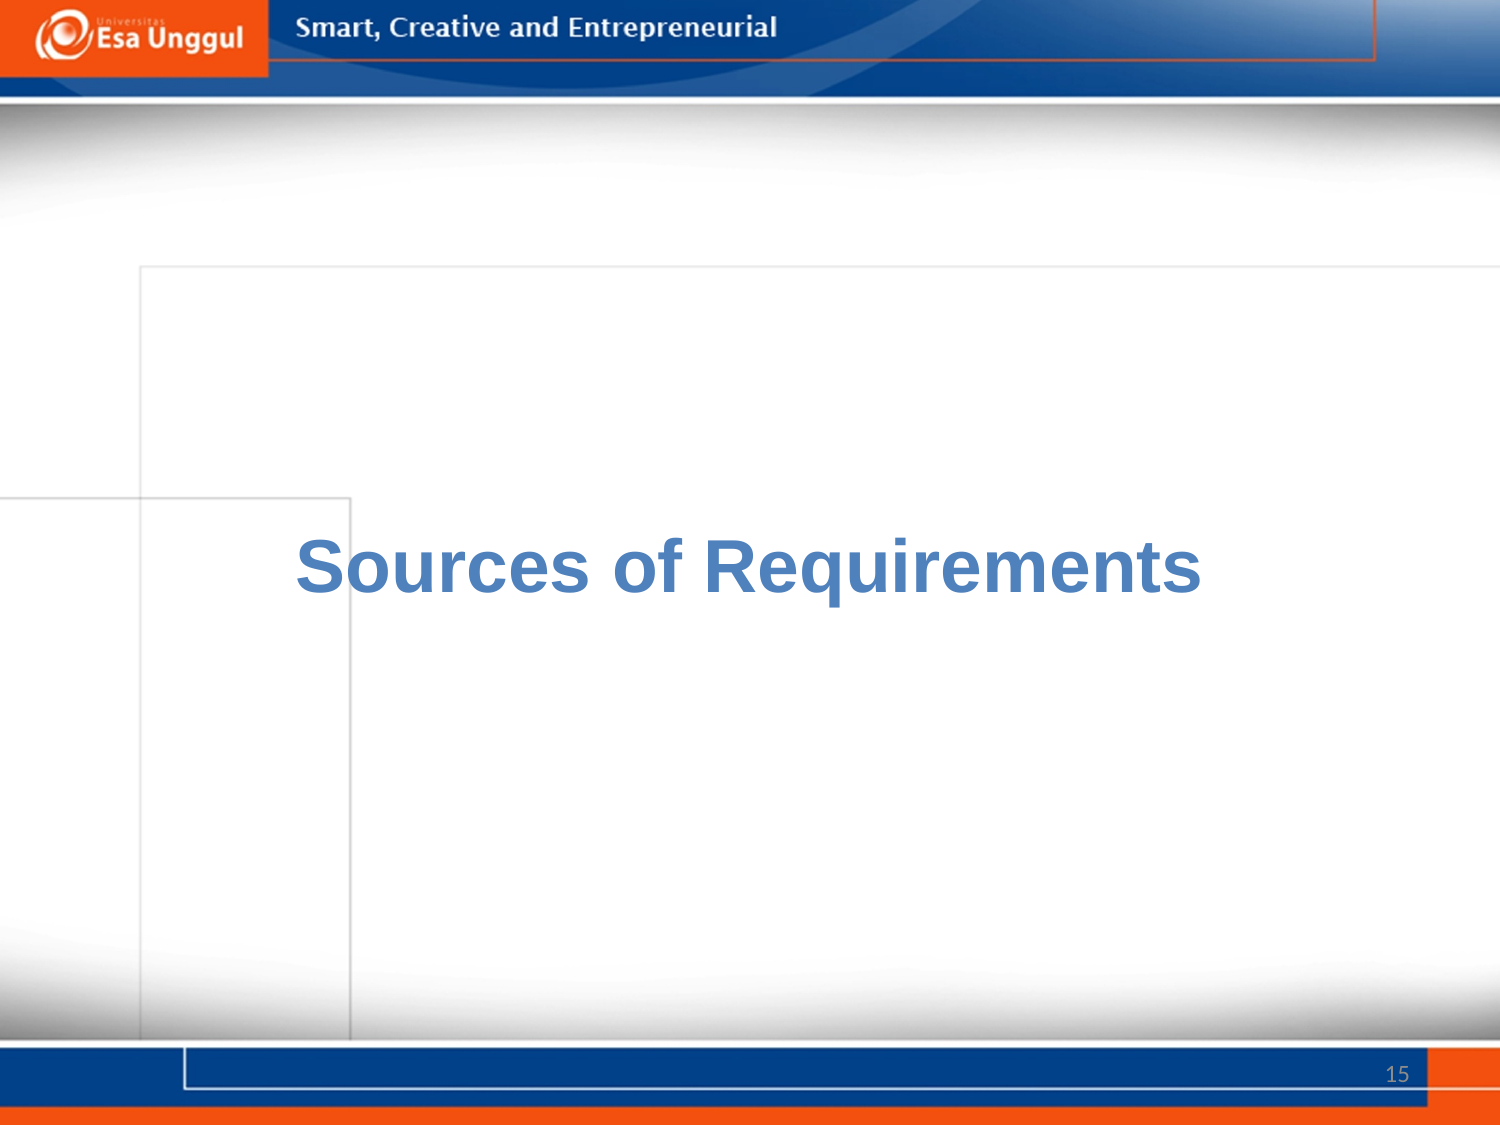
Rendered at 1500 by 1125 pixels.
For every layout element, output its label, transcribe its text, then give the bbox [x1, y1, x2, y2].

picture [0, 0, 1500, 1125]
text_box Sources of Requirements [22, 469, 1478, 657]
slide_number 15 [1074, 1042, 1425, 1103]
